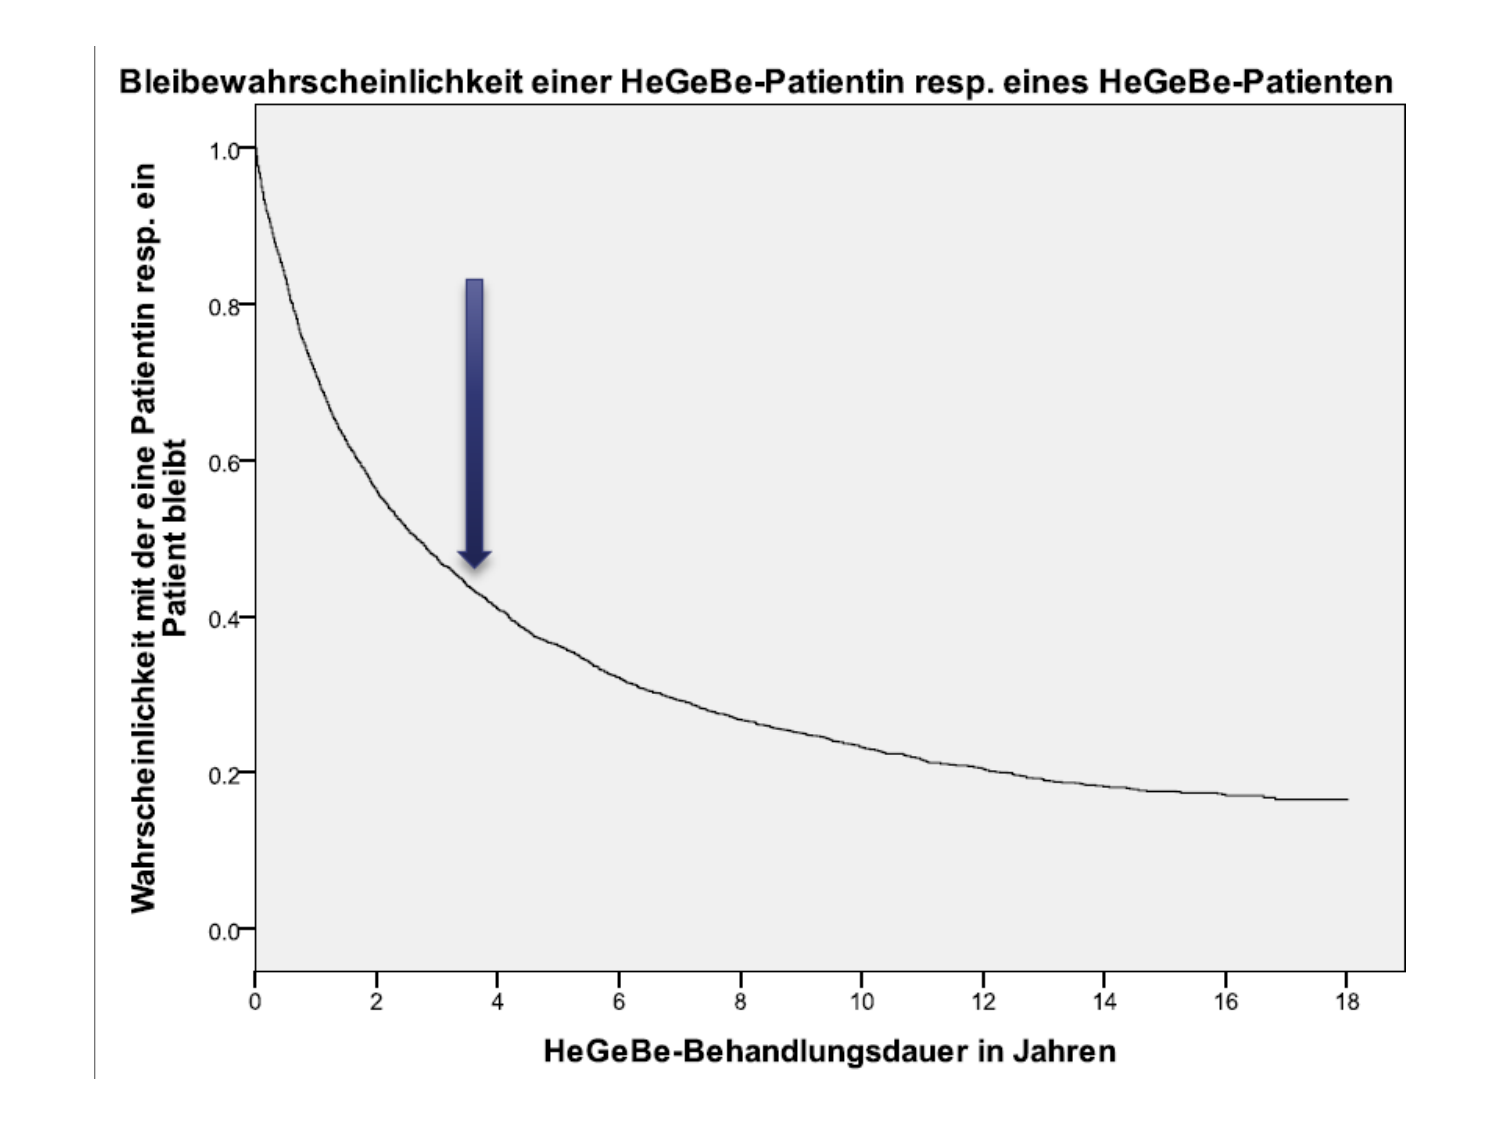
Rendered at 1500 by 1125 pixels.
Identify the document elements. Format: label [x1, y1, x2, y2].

picture [94, 46, 1406, 1079]
